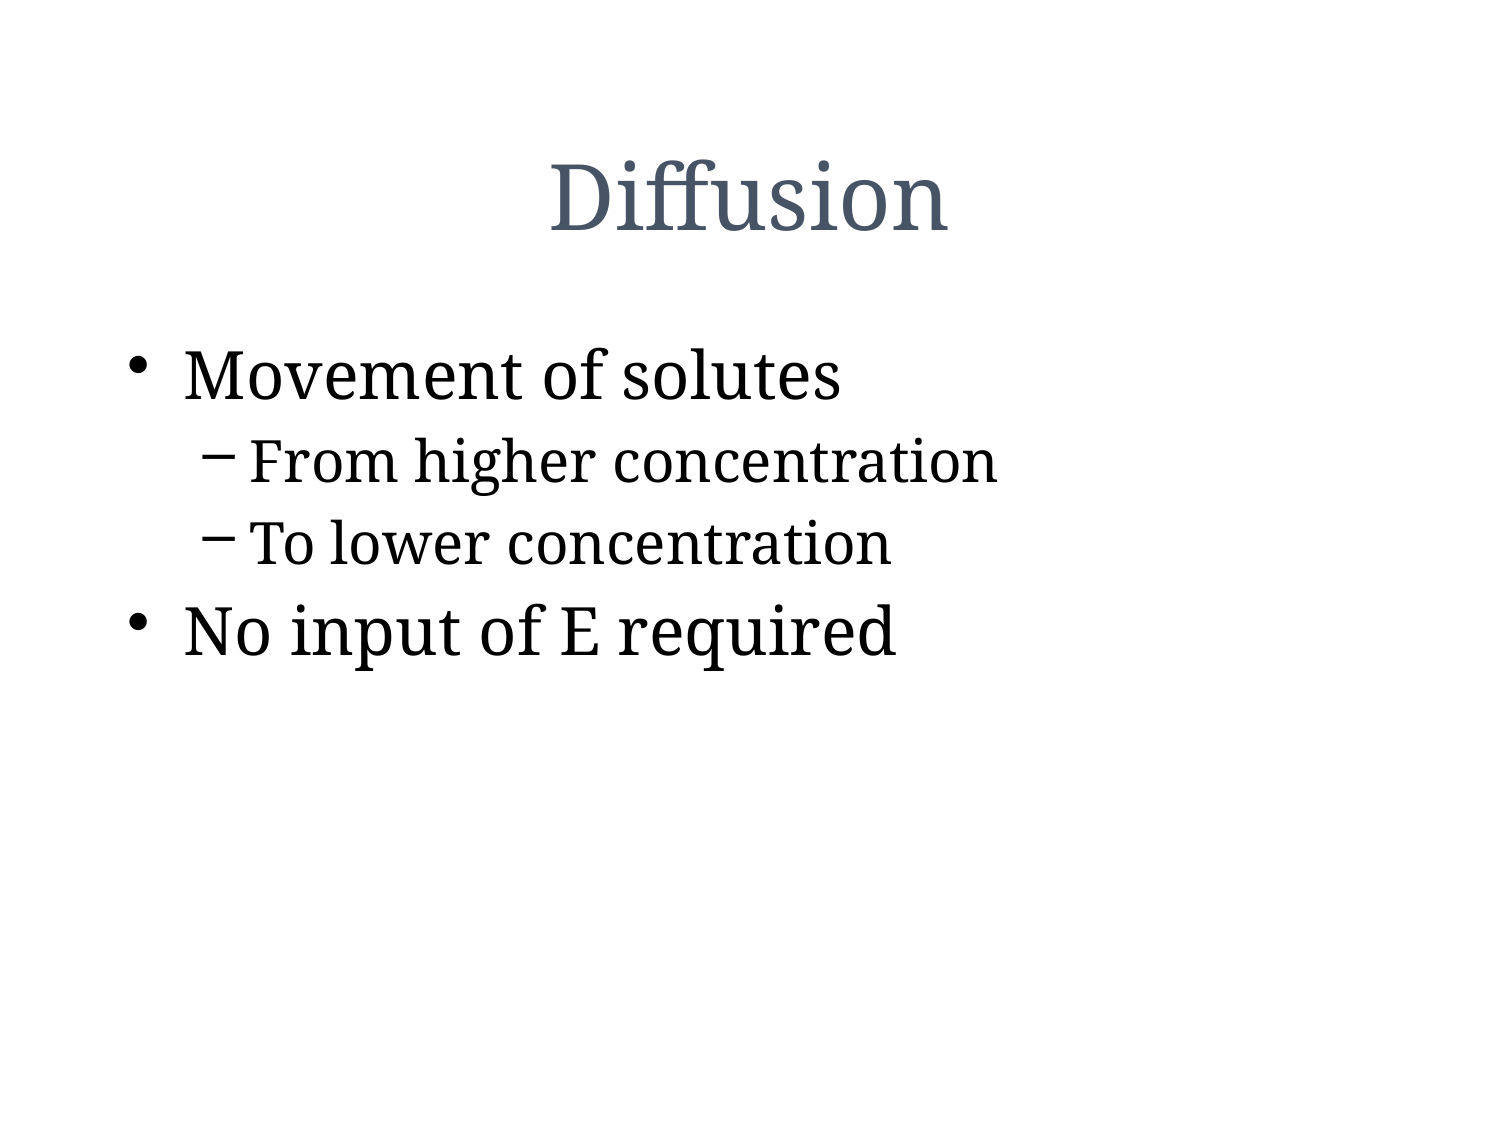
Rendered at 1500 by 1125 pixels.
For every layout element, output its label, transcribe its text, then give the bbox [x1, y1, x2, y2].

list Movement of solutes From higher concentration To lower concentration No input of E required [112, 324, 1388, 1001]
title Diffusion [112, 99, 1388, 288]
